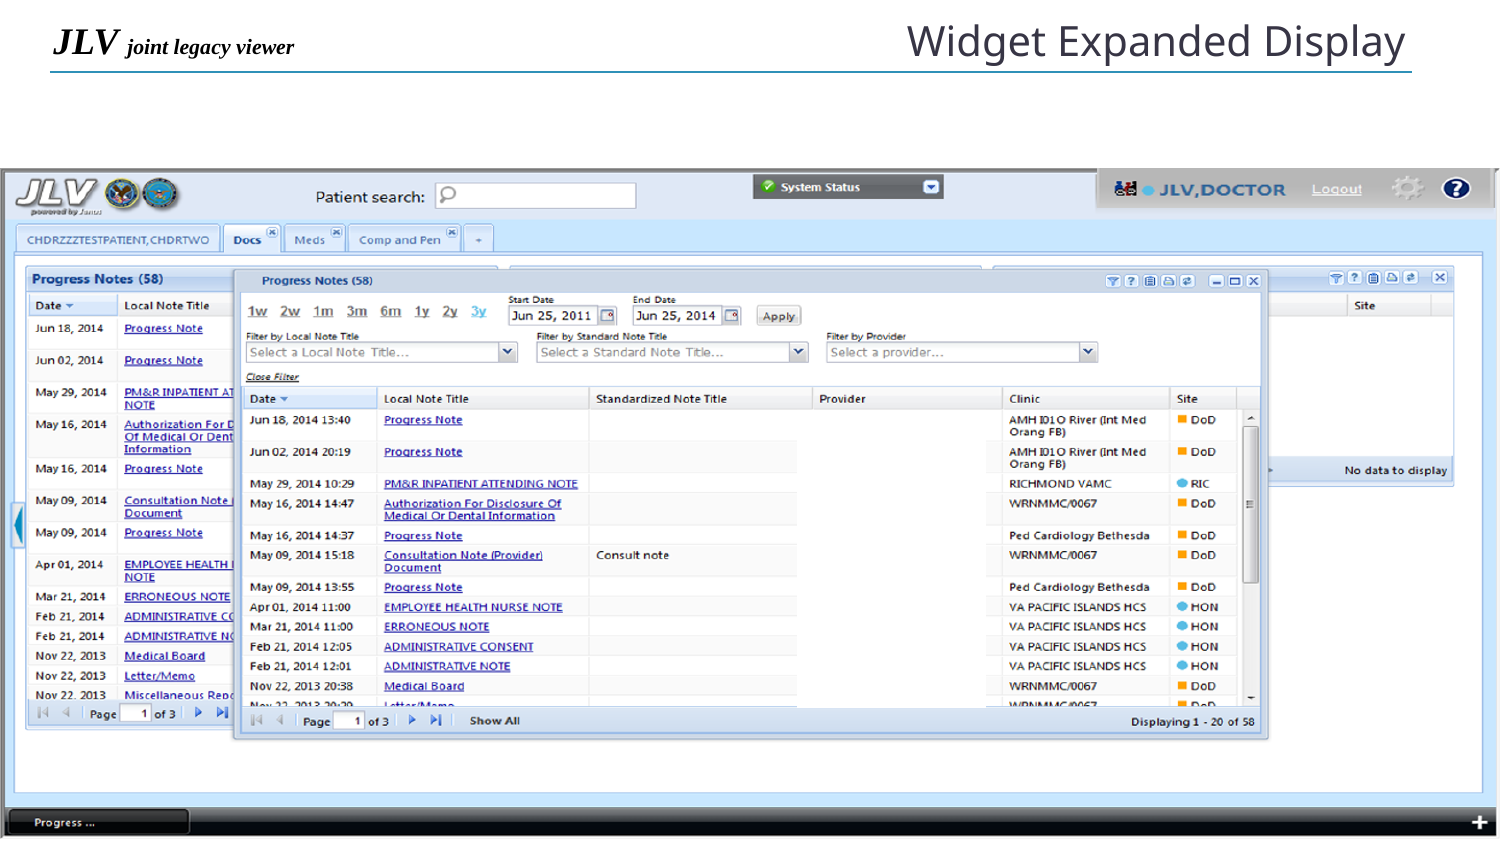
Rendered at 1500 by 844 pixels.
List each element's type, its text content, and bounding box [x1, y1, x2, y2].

picture [0, 168, 1500, 839]
text_box JLV joint legacy viewer [38, 9, 310, 70]
title Widget Expanded Display [549, 0, 1500, 110]
